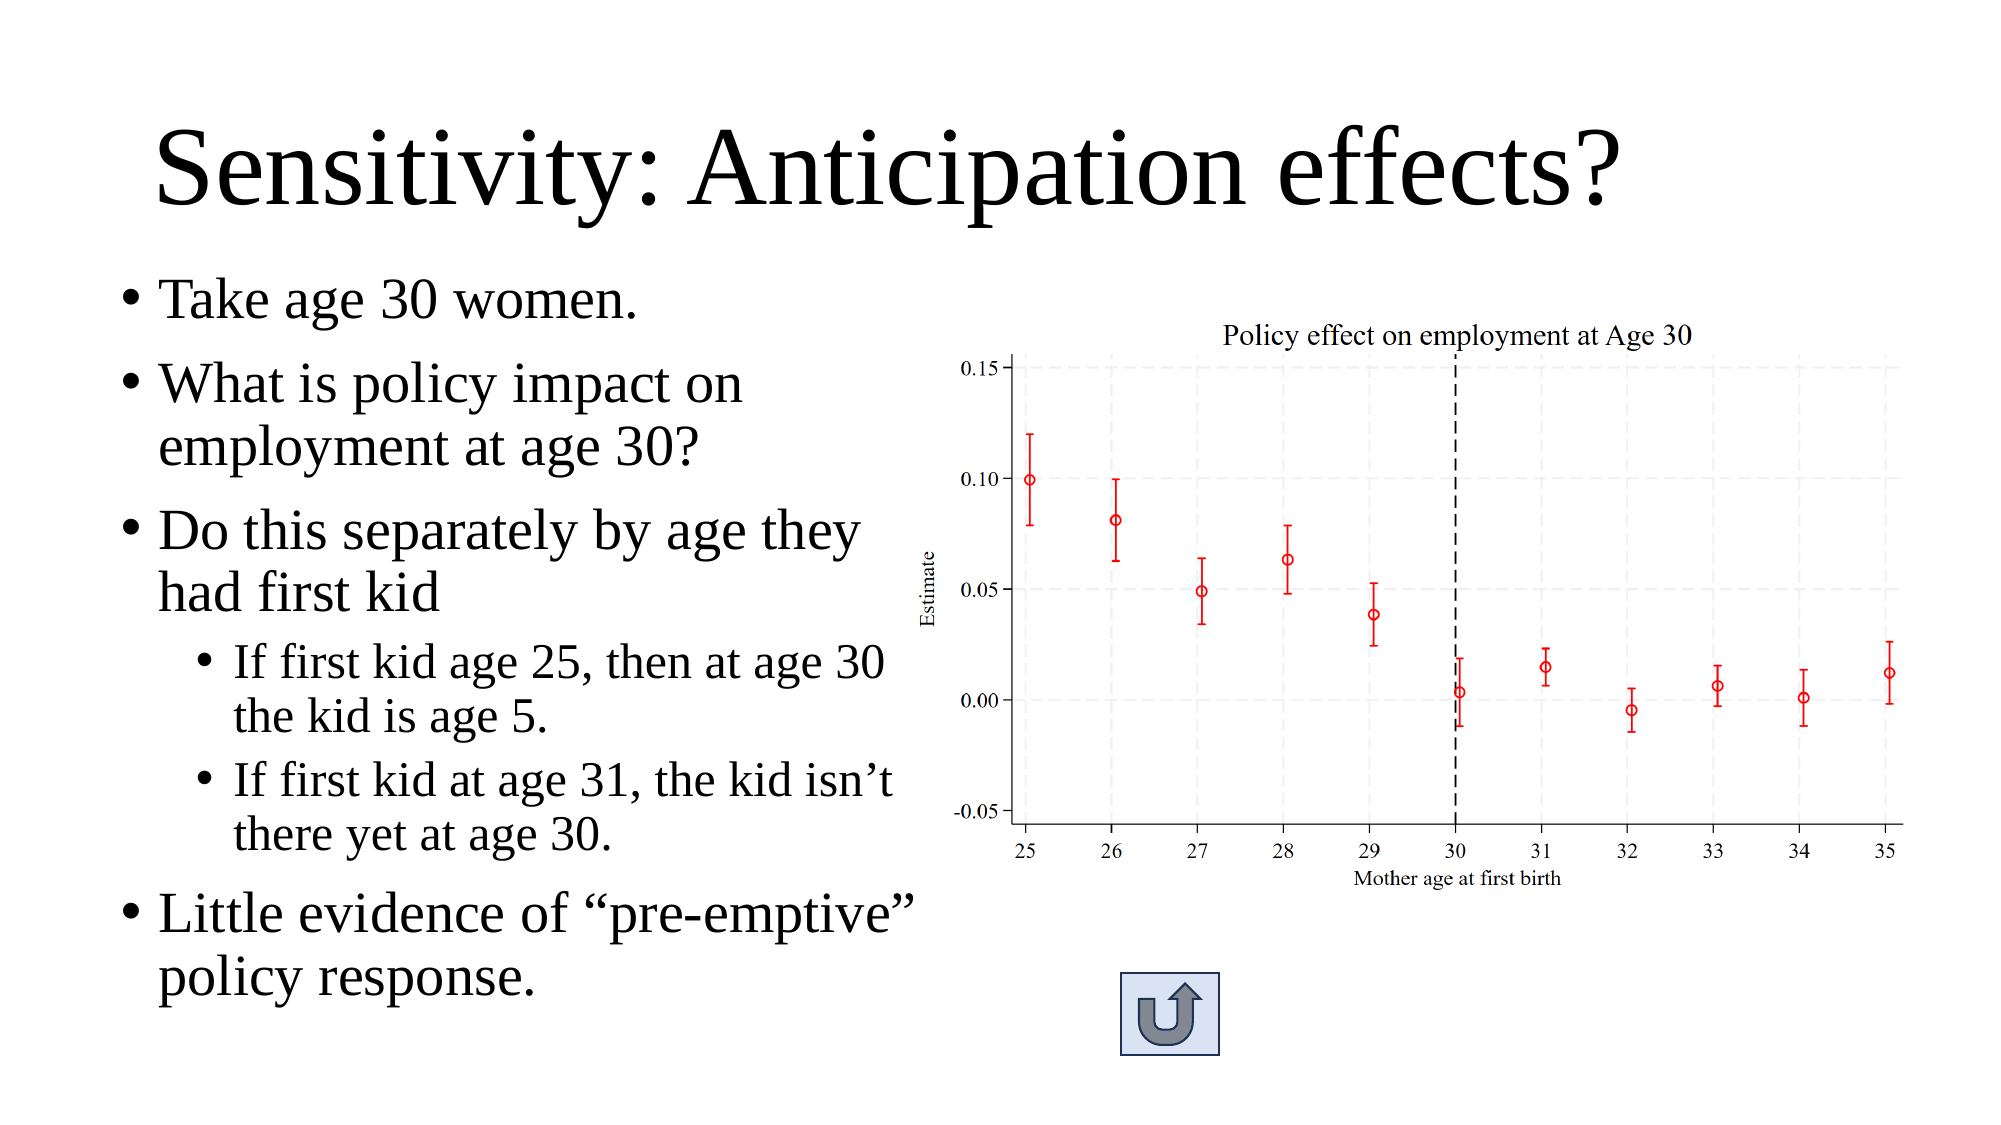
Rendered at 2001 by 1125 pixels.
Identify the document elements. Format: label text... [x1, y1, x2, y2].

title Sensitivity: Anticipation effects? [137, 59, 1863, 278]
text_box [1120, 972, 1220, 1056]
list Take age 30 women. What is policy impact on employment at age 30? Do this separately by age they had first kid If first kid age 25, then at age 30 the kid is age 5. If first kid at age 31, the kid isn’t there yet at age 30. Little evidence of “pre-emptive” policy response. [105, 261, 956, 1081]
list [890, 294, 1925, 915]
